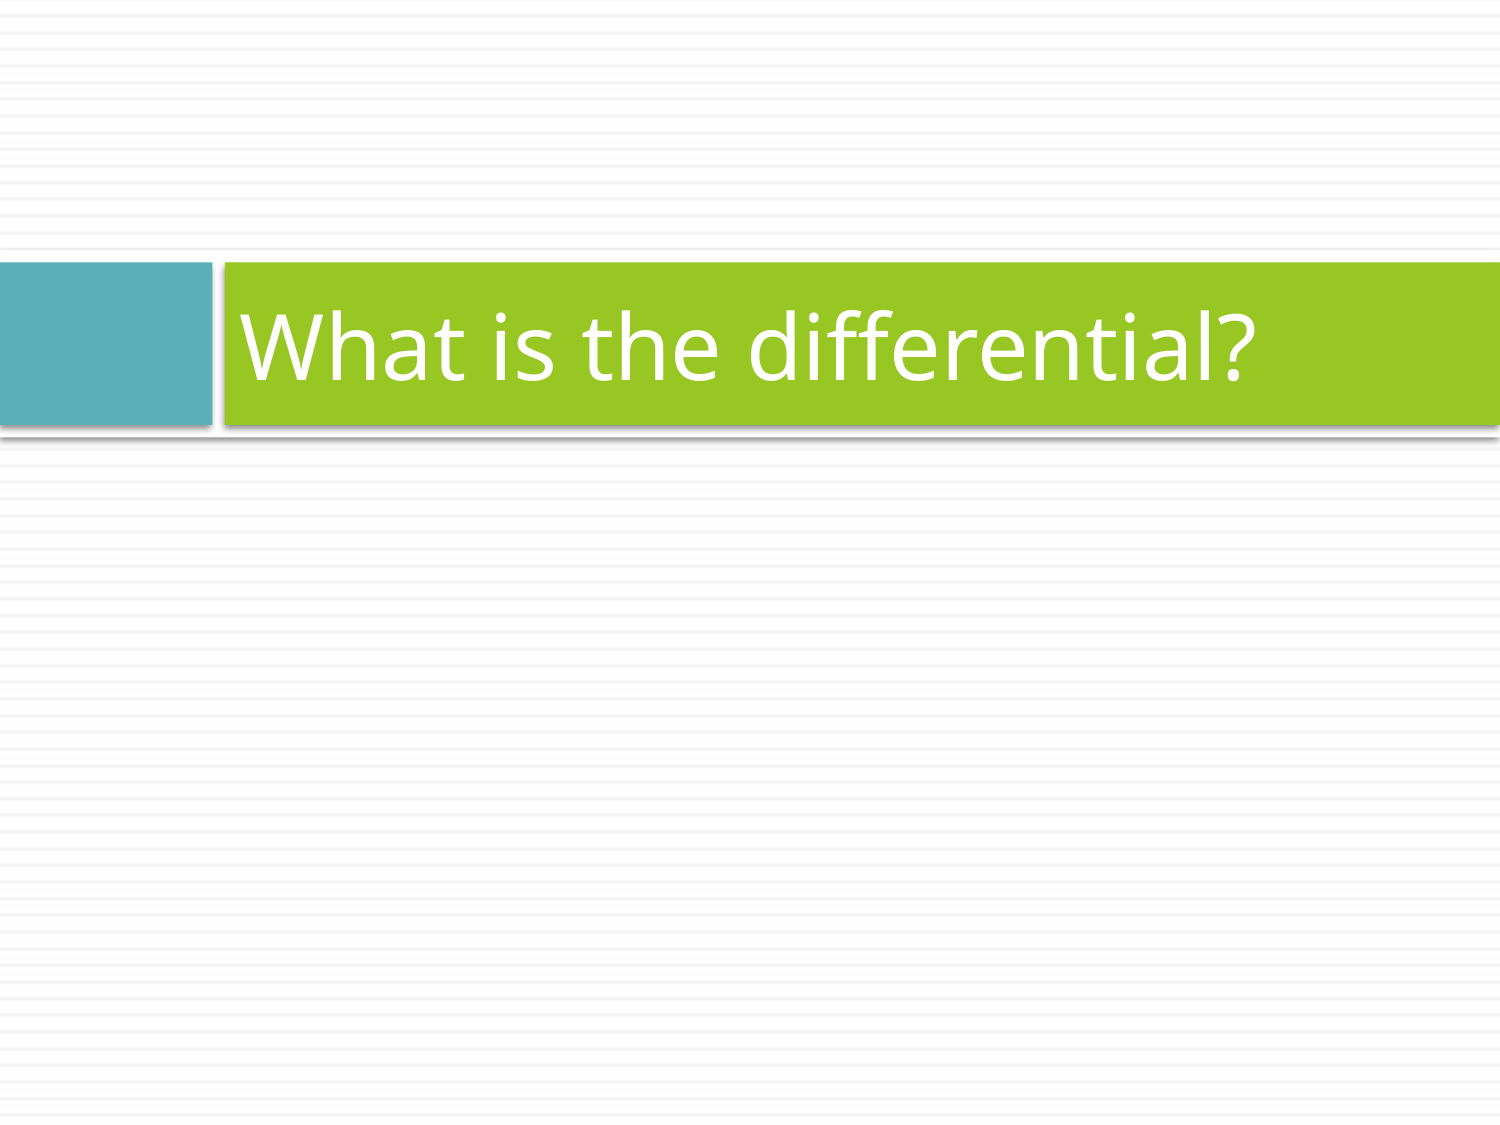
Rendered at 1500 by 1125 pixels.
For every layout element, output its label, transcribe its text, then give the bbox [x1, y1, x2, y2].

title What is the differential? [225, 262, 1475, 425]
